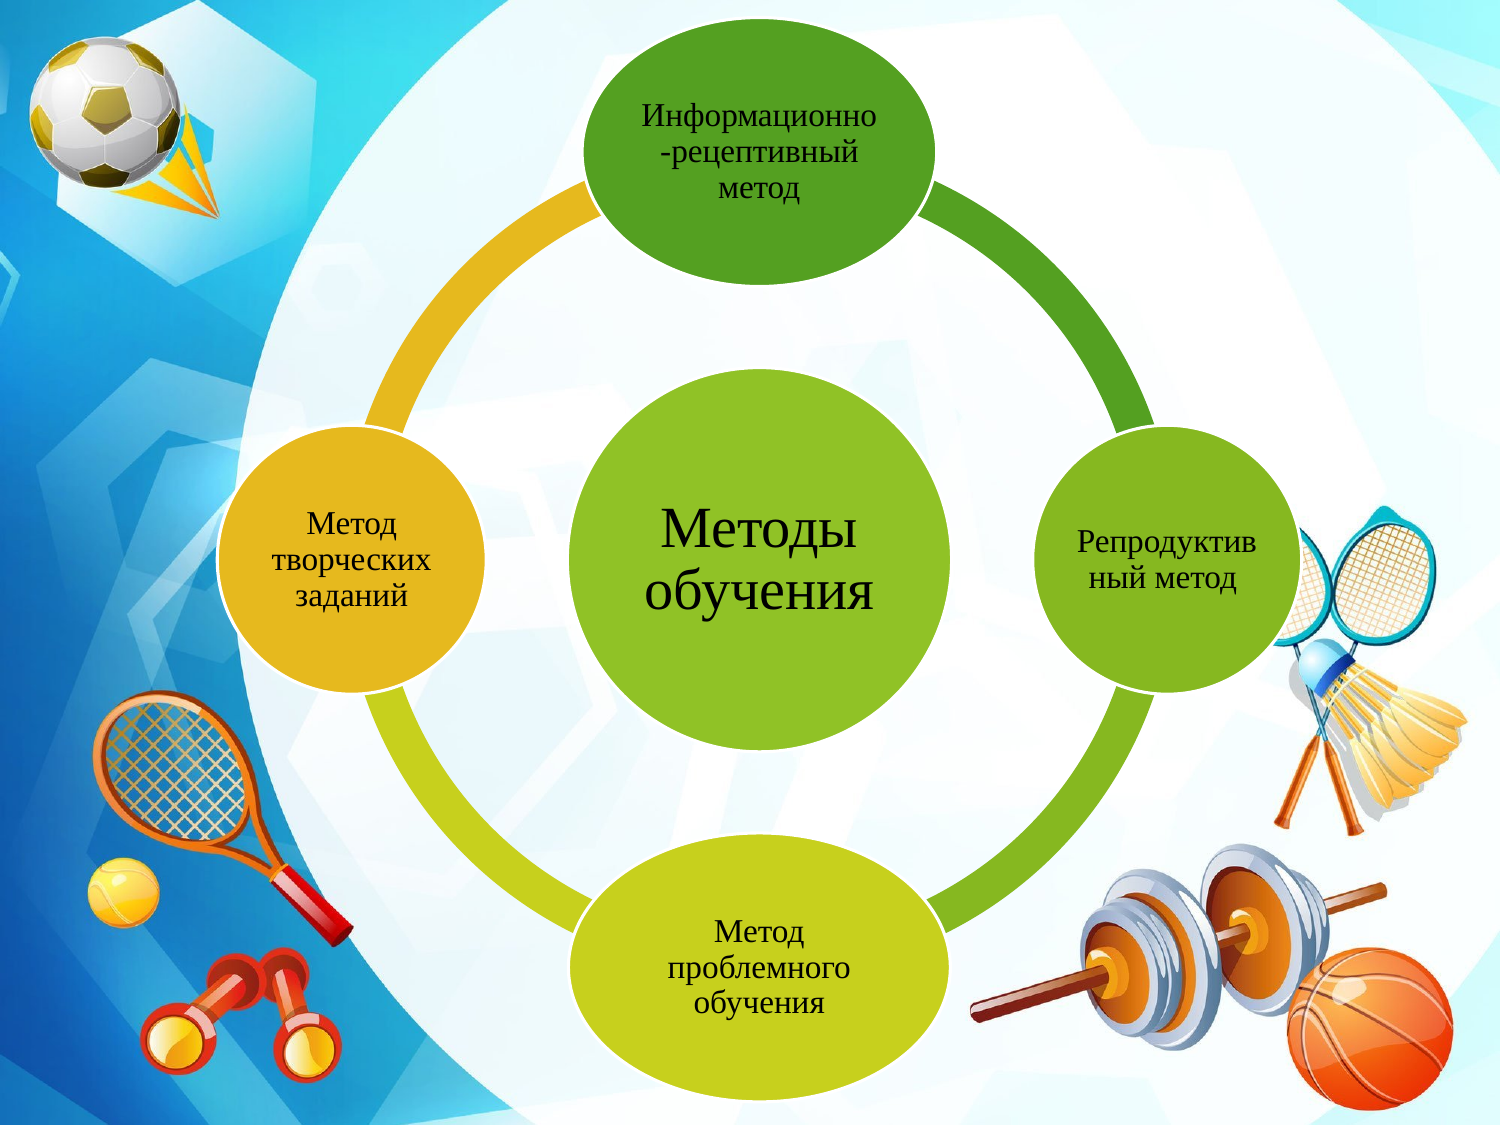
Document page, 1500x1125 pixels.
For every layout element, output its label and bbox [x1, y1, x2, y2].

text_box [105, 16, 1414, 1103]
picture [0, 0, 1500, 1125]
